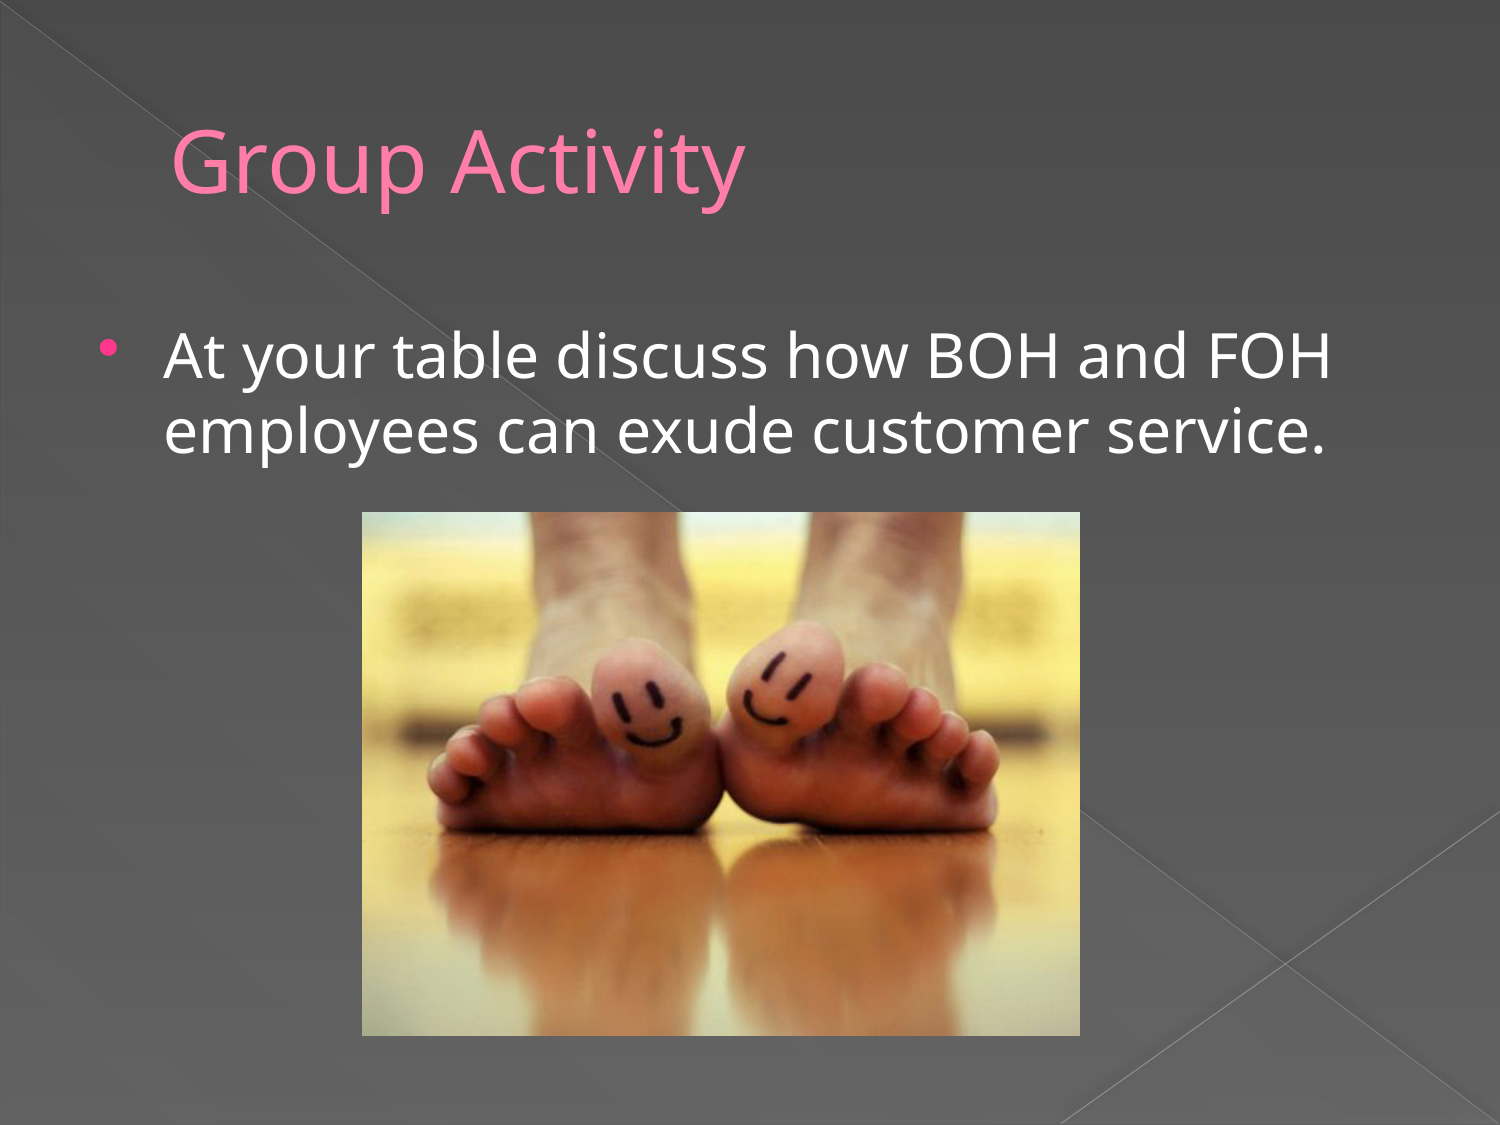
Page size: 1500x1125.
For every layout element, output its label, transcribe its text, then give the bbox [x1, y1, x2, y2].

picture [362, 512, 1080, 1036]
title Group Activity [75, 43, 1425, 274]
list At your table discuss how BOH and FOH employees can exude customer service. [75, 308, 1425, 1059]
